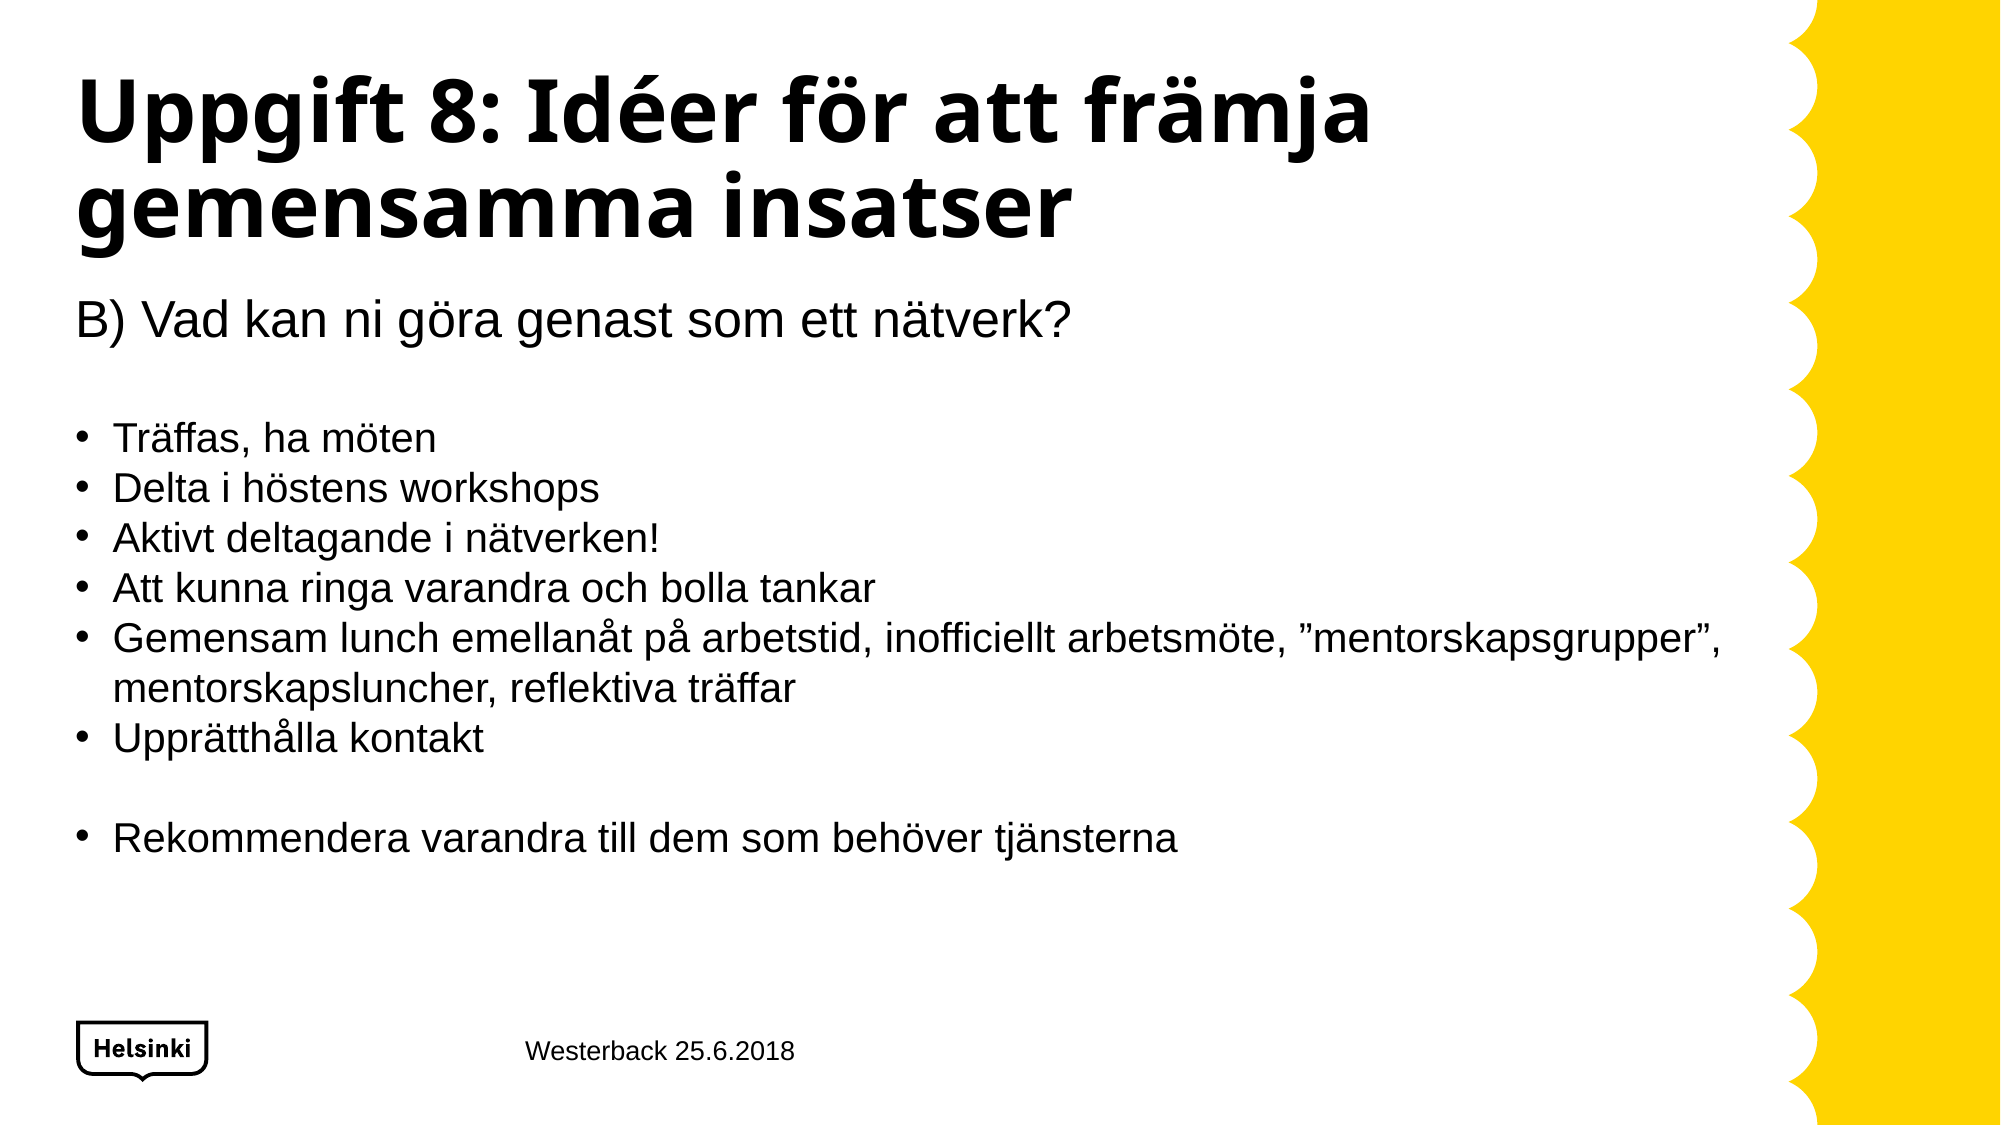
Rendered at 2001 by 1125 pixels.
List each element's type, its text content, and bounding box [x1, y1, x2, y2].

footer Westerback 25.6.2018 [525, 1028, 1201, 1071]
list B) Vad kan ni göra genast som ett nätverk? Träffas, ha möten Delta i höstens workshops Aktivt deltagande i nätverken! Att kunna ringa varandra och bolla tankar Gemensam lunch emellanåt på arbetstid, inofficiellt arbetsmöte, ”mentorskapsgrupper”, mentorskapsluncher, reflektiva träffar Upprätthålla kontakt Rekommendera varandra till dem som behöver tjänsterna [75, 285, 1918, 1103]
title Uppgift 8: Idéer för att främja gemensamma insatser [75, 66, 1918, 197]
